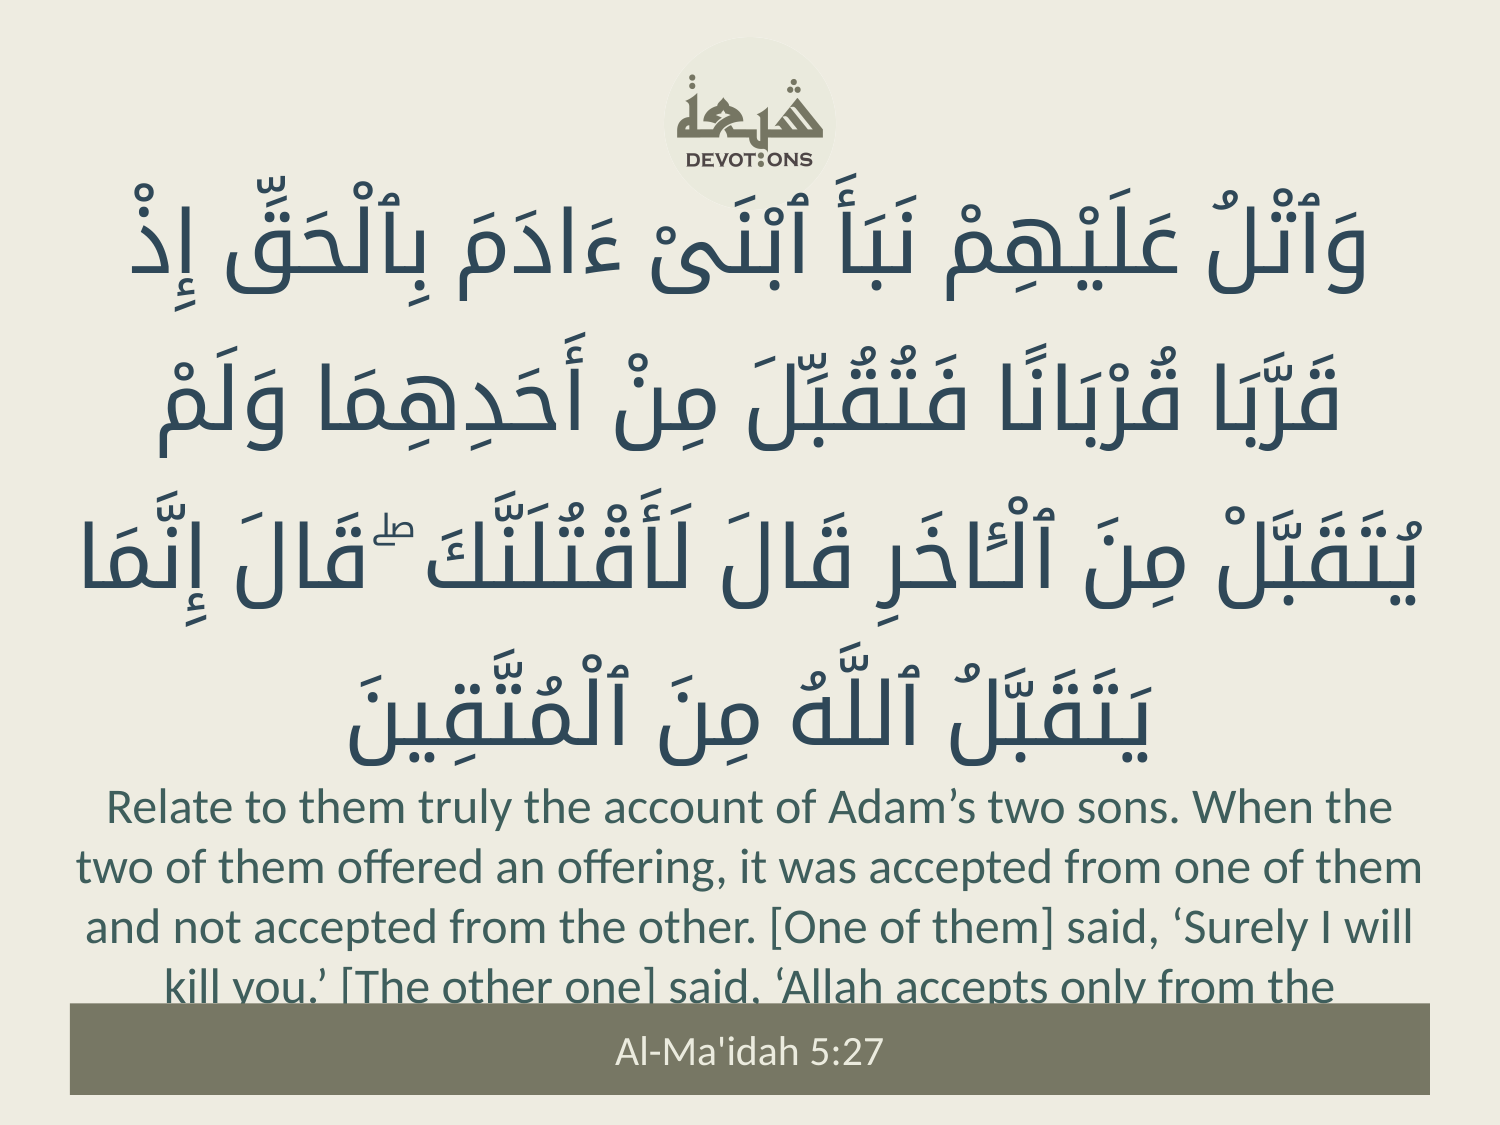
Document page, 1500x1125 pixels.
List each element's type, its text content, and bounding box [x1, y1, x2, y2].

list Al-Ma'idah 5:27 [69, 1003, 1430, 1095]
list وَٱتْلُ عَلَيْهِمْ نَبَأَ ٱبْنَىْ ءَادَمَ بِٱلْحَقِّ إِذْ قَرَّبَا قُرْبَانًا فَتُقُبِّلَ مِنْ أَحَدِهِمَا وَلَمْ يُتَقَبَّلْ مِنَ ٱلْـَٔاخَرِ قَالَ لَأَقْتُلَنَّكَ ۖ قَالَ إِنَّمَا يَتَقَبَّلُ ٱللَّهُ مِنَ ٱلْمُتَّقِينَ Relate to them truly the account of Adam’s two sons. When the two of them offered an offering, it was accepted from one of them and not accepted from the other. [One of them] said, ‘Surely I will kill you.’ [The other one] said, ‘Allah accepts only from the Godwary. [69, 203, 1430, 1003]
picture [656, 29, 844, 203]
